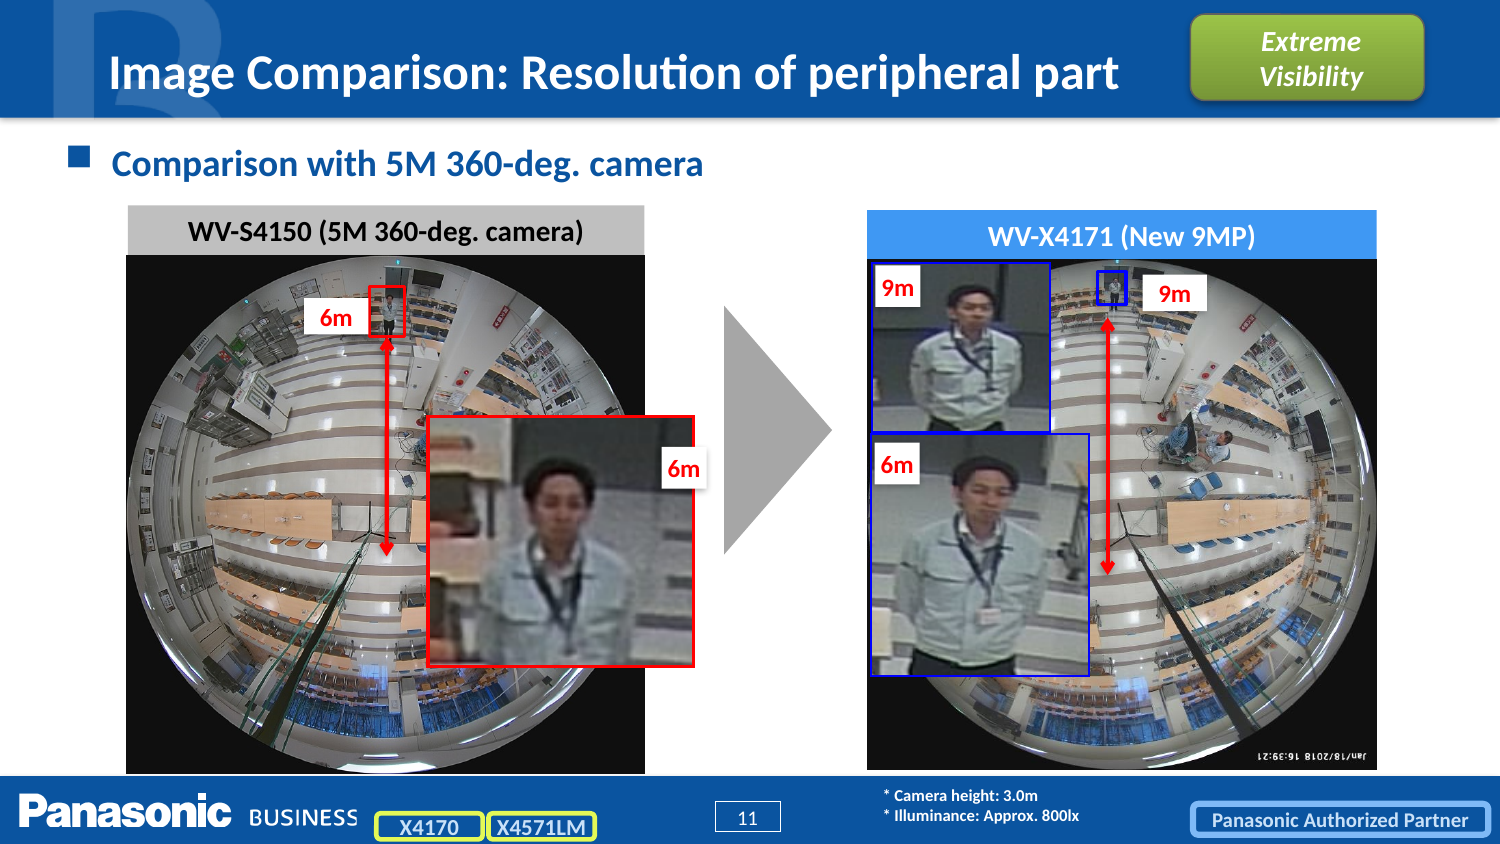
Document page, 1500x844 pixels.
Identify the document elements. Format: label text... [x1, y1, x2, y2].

text_box [724, 305, 833, 555]
text_box Comparison with 5M 360-deg. camera [53, 126, 1459, 198]
text_box 6m [696, 446, 707, 489]
text_box Extreme Visibility [1190, 13, 1425, 101]
picture [866, 259, 1377, 770]
text_box X4571LM [488, 813, 595, 840]
text_box WV-S4150 (5M 360-deg. camera) [127, 205, 645, 255]
text_box * Camera height: 3.0m * Illuminance: Approx. 800lx [867, 778, 1099, 832]
text_box X4170 [376, 813, 483, 840]
picture [126, 255, 693, 774]
text_box 11 [715, 801, 781, 832]
title Image Comparison: Resolution of peripheral part [93, 26, 1353, 113]
text_box WV-X4171 (New 9MP) [867, 210, 1377, 258]
